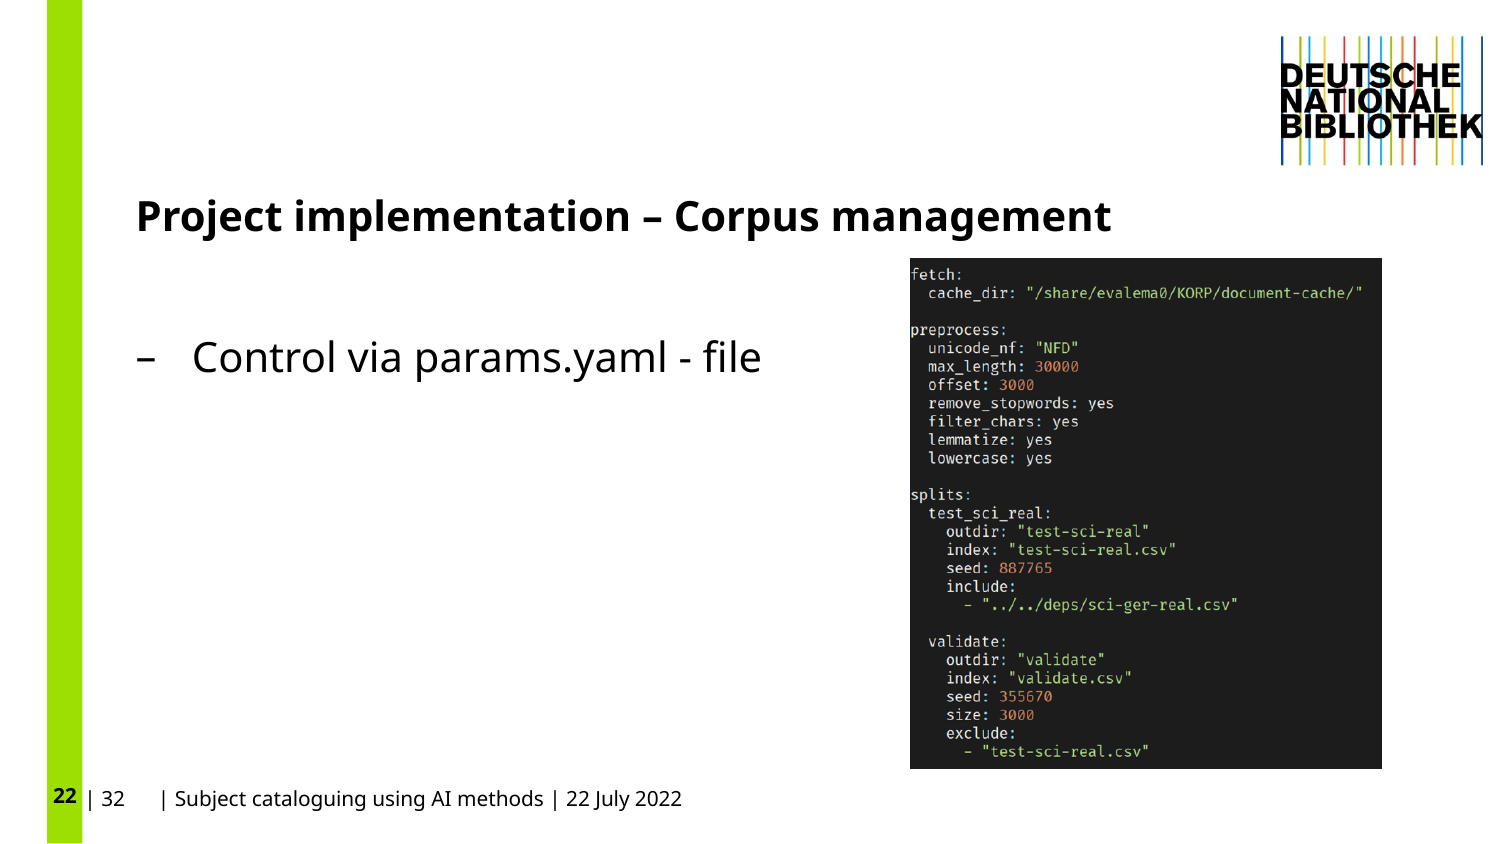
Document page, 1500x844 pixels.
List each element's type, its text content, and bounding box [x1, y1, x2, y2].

text_box 22 [47, 0, 83, 844]
list Control via params.yaml - file [135, 330, 905, 752]
picture [1281, 35, 1483, 166]
picture [910, 258, 1382, 769]
title Project implementation – Corpus management [135, 176, 1382, 305]
footer | 32 | Subject cataloguing using AI methods | 22 July 2022 [84, 785, 1377, 811]
